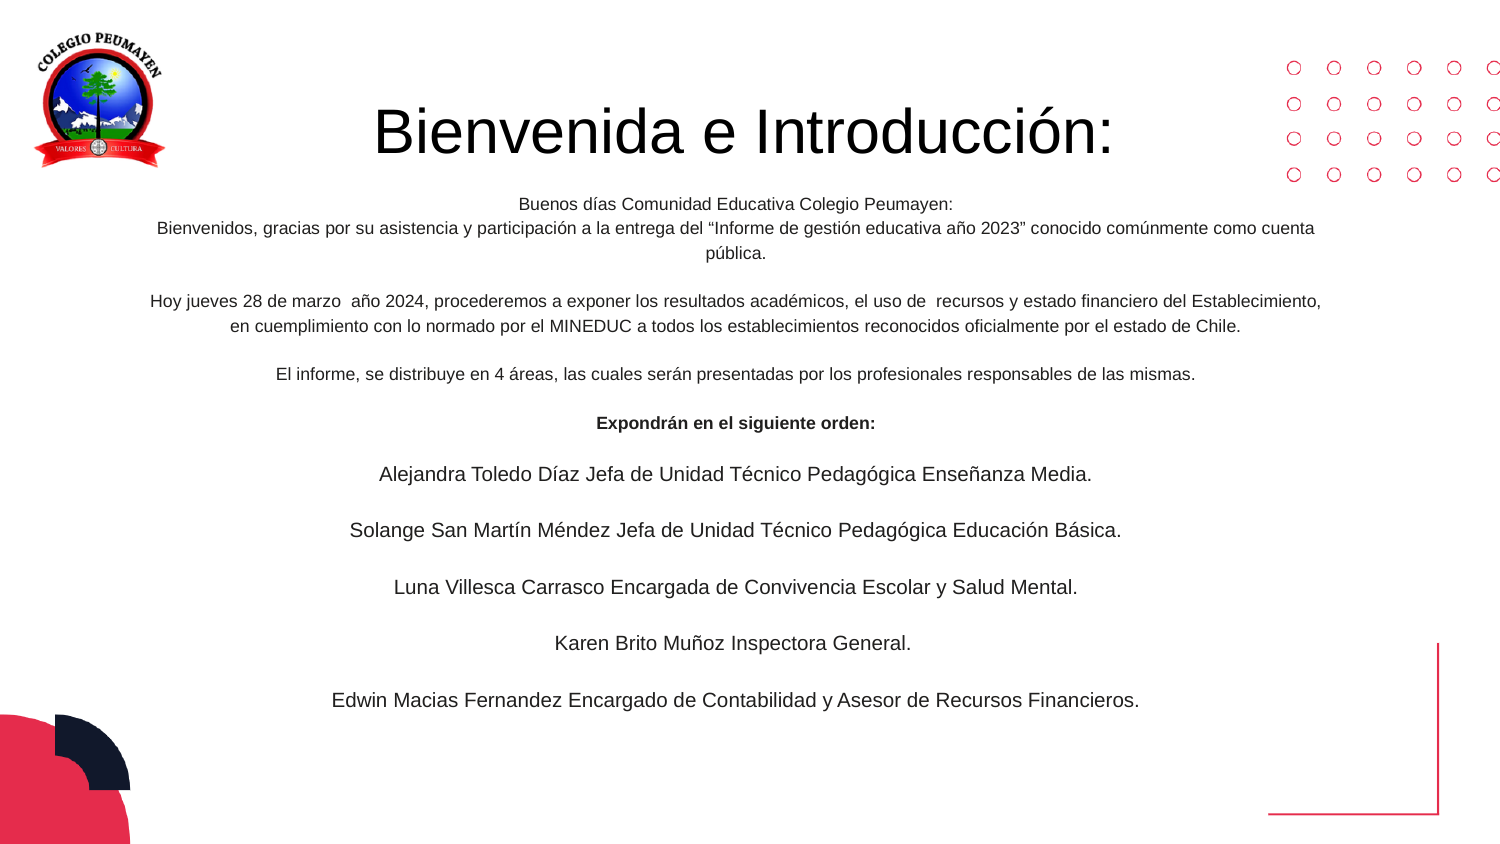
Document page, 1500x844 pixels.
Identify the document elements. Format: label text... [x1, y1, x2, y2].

picture [0, 0, 1500, 844]
title Bienvenida e Introducción: [40, 72, 1449, 167]
list Buenos días Comunidad Educativa Colegio Peumayen: Bienvenidos, gracias por su asistencia y participación a la entrega del “Informe de gestión educativa año 2023” conocido comúnmente como cuenta pública. Hoy jueves 28 de marzo año 2024, procederemos a exponer los resultados académicos, el uso de recursos y estado financiero del Establecimiento, en cuemplimiento con lo normado por el MINEDUC a todos los establecimientos reconocidos oficialmente por el estado de Chile. El informe, se distribuye en 4 áreas, las cuales serán presentadas por los profesionales responsables de las mismas. Expondrán en el siguiente orden: Alejandra Toledo Díaz Jefa de Unidad Técnico Pedagógica Enseñanza Media. Solange San Martín Méndez Jefa de Unidad Técnico Pedagógica Educación Básica. Luna Villesca Carrasco Encargada de Convivencia Escolar y Salud Mental. Karen Brito Muñoz Inspectora General. Edwin Macias Fernandez Encargado de Contabilidad y Asesor de Recursos Financieros. [134, 174, 1338, 769]
